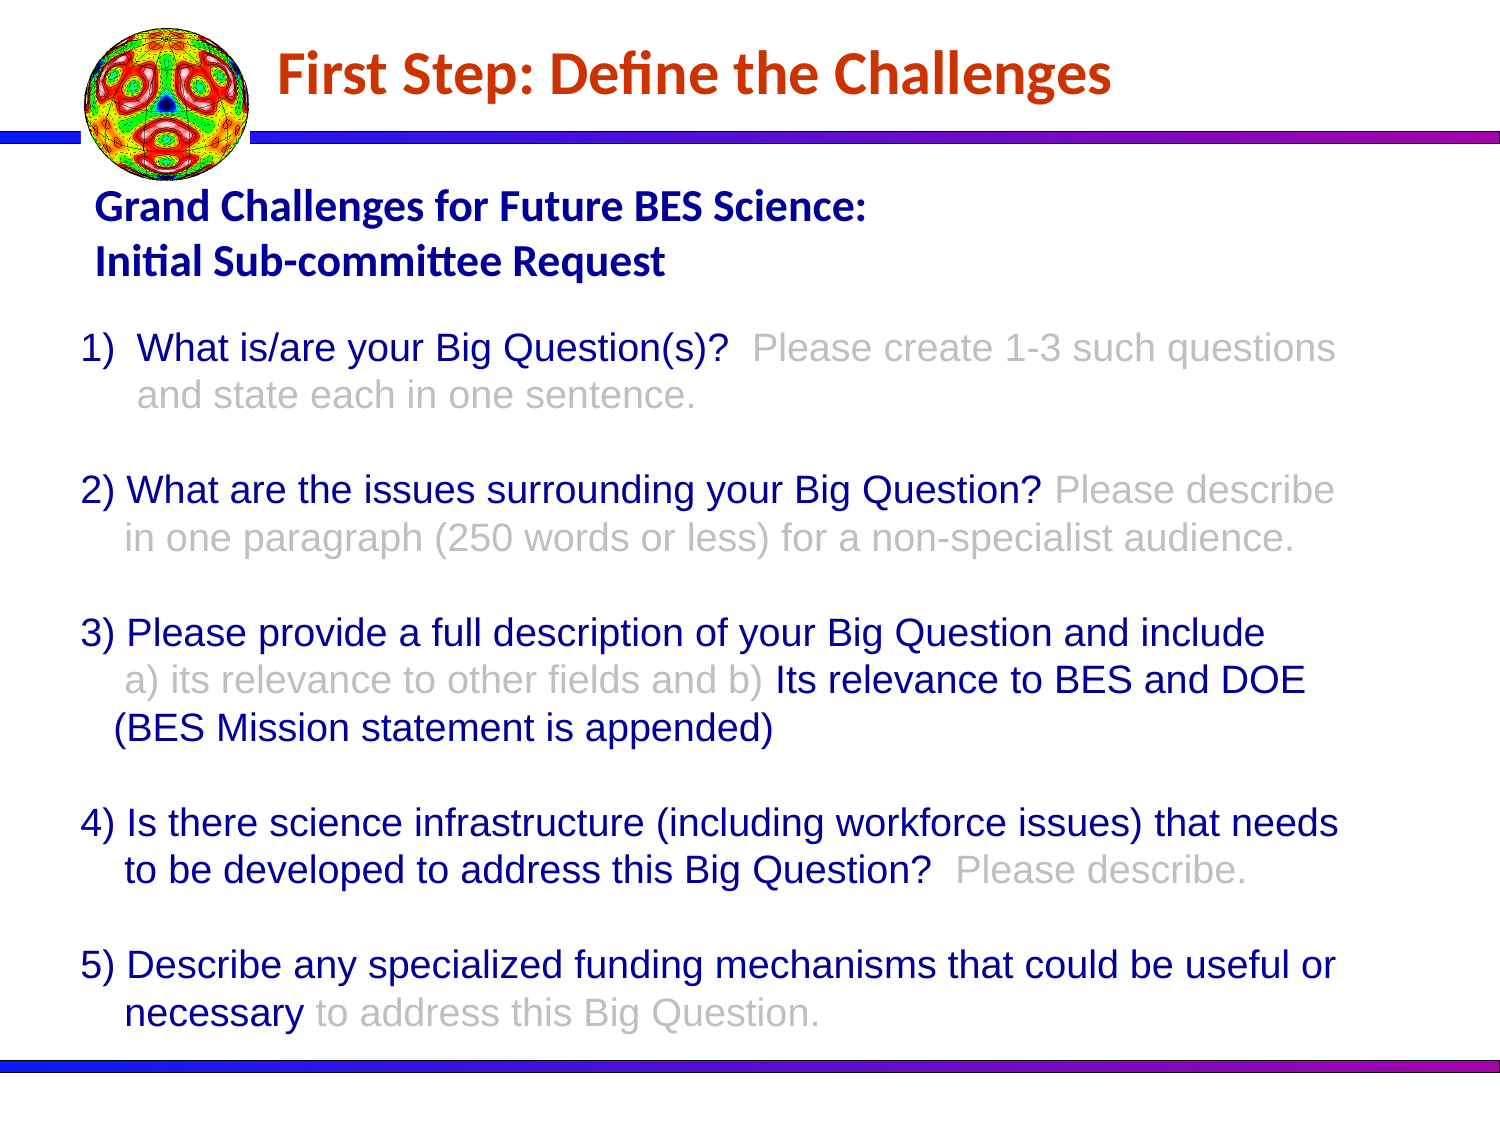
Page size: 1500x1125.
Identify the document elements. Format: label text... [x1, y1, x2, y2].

text_box First Step: Define the Challenges [262, 24, 1500, 115]
picture [80, 21, 251, 185]
text_box [254, 131, 1500, 144]
text_box Grand Challenges for Future BES Science: Initial Sub-committee Request [79, 168, 1410, 293]
text_box What is/are your Big Question(s)? Please create 1-3 such questions and state each in one sentence. 2) What are the issues surrounding your Big Question? Please describe in one paragraph (250 words or less) for a non-specialist audience. 3) Please provide a full description of your Big Question and include a) its relevance to other fields and b) Its relevance to BES and DOE (BES Mission statement is appended) 4) Is there science infrastructure (including workforce issues) that needs to be developed to address this Big Question? Please describe. 5) Describe any specialized funding mechanisms that could be useful or necessary to address this Big Question. [65, 314, 1500, 1089]
text_box [0, 1060, 65, 1073]
text_box [0, 131, 75, 144]
